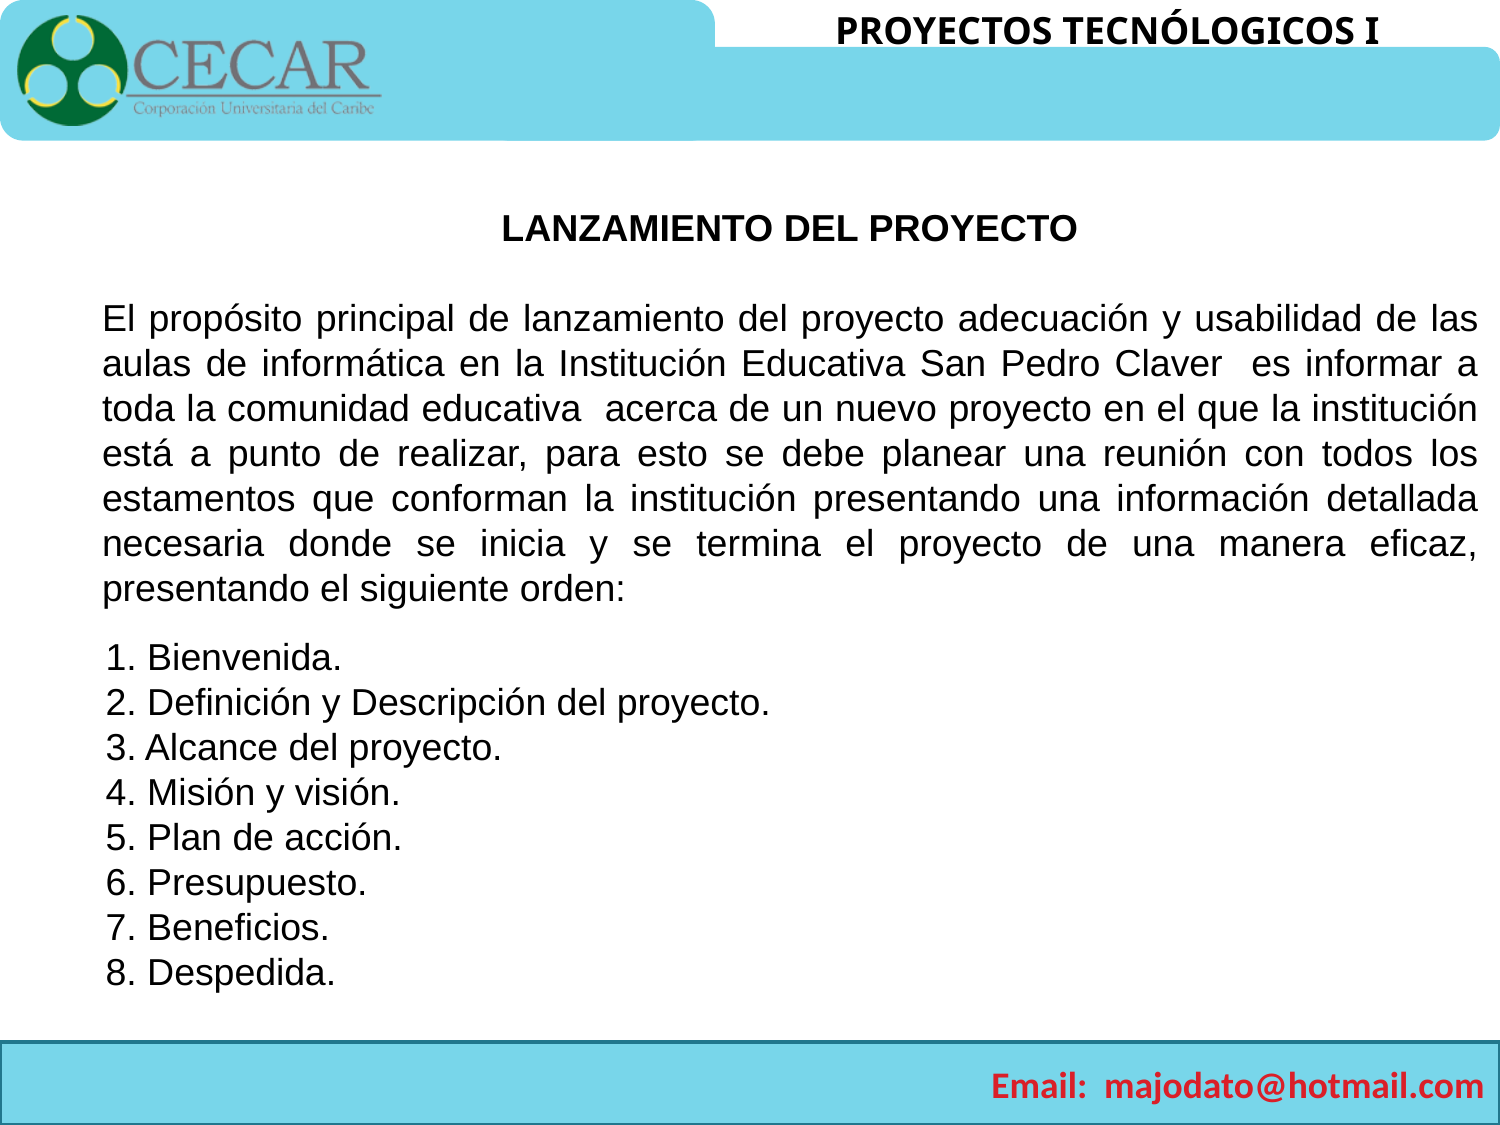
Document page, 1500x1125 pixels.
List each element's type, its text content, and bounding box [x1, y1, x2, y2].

picture [17, 15, 382, 126]
text_box LANZAMIENTO DEL PROYECTO El propósito principal de lanzamiento del proyecto adecuación y usabilidad de las aulas de informática en la Institución Educativa San Pedro Claver es informar a toda la comunidad educativa acerca de un nuevo proyecto en el que la institución está a punto de realizar, para esto se debe planear una reunión con todos los estamentos que conforman la institución presentando una información detallada necesaria donde se inicia y se termina el proyecto de una manera eficaz, presentando el siguiente orden: [87, 196, 1493, 616]
text_box 1. Bienvenida. 2. Definición y Descripción del proyecto. 3. Alcance del proyecto. 4. Misión y visión. 5. Plan de acción. 6. Presupuesto. 7. Beneficios. 8. Despedida. [90, 625, 841, 1001]
